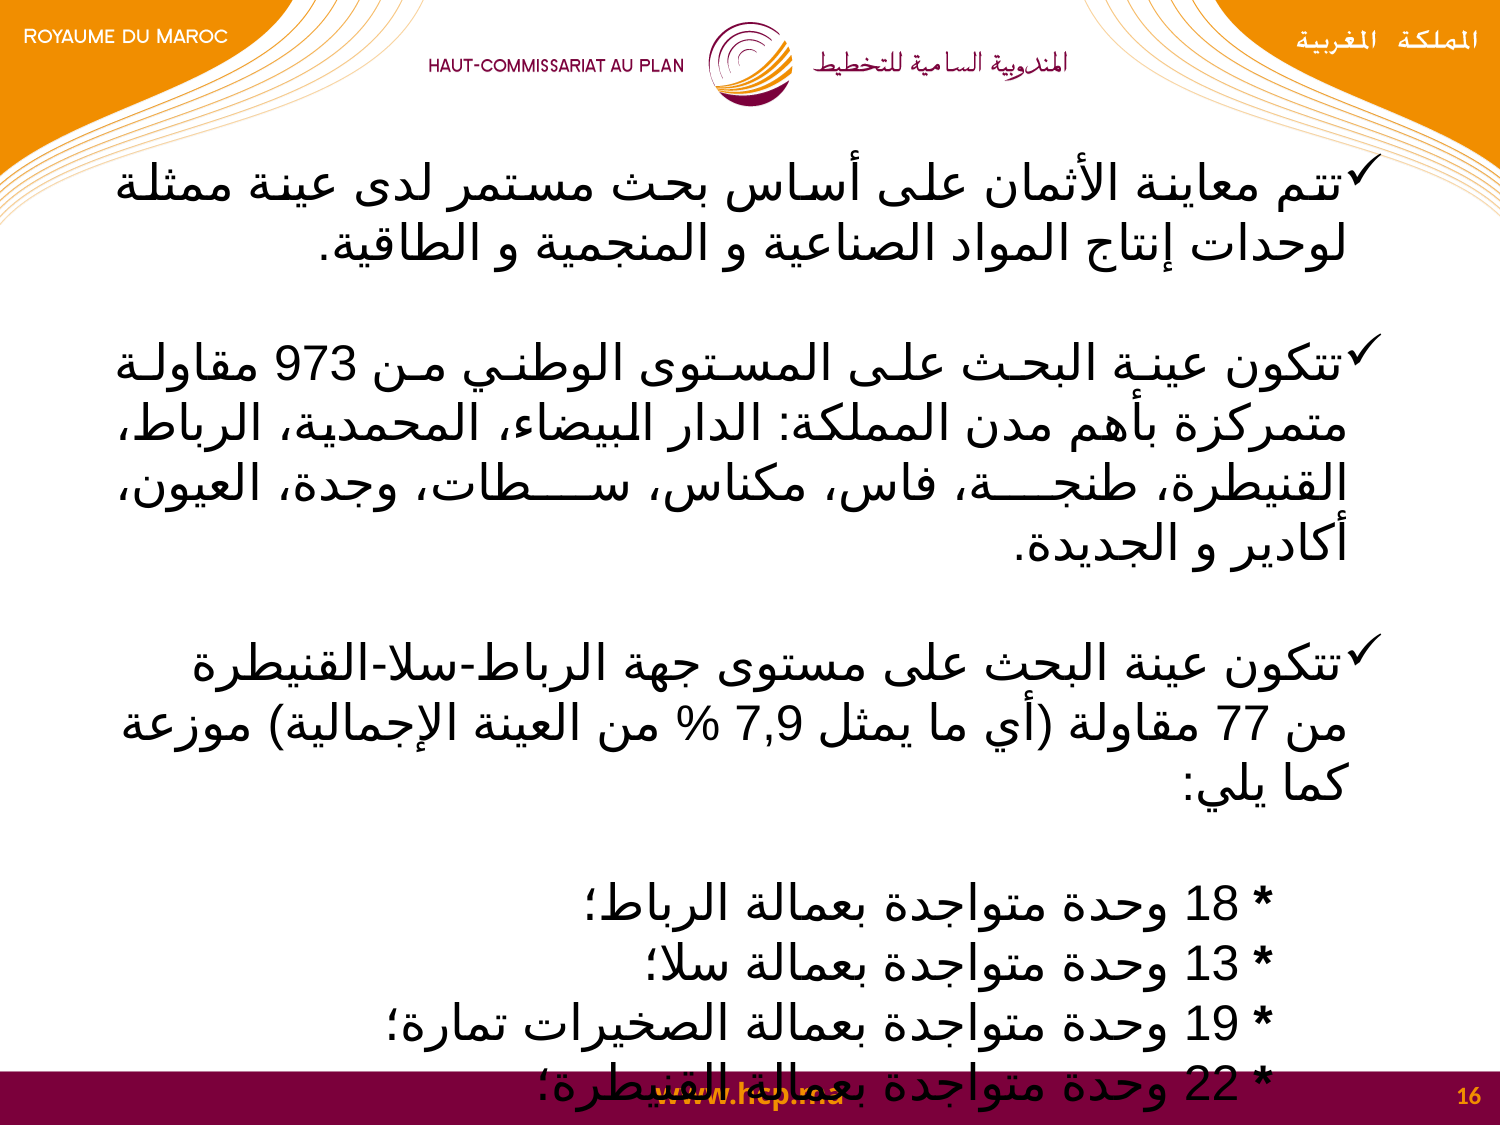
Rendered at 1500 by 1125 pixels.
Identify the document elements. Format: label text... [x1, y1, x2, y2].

slide_number 16 [1269, 1068, 1497, 1122]
text_box تتم معاينة الأثمان على أساس بحث مستمر لدى عينة ممثلة لوحدات إنتاج المواد الصناعية و المنجمية و الطاقية. تتكون عينة البحث على المستوى الوطني من 973 مقاولة متمركزة بأهم مدن المملكة: الدار البيضاء، المحمدية، الرباط، القنيطرة، طنجة، فاس، مكناس، سطات، وجدة، العيون، أكادير و الجديدة. تتكون عينة البحث على مستوى جهة الرباط-سلا-القنيطرة من 77 مقاولة (أي ما يمثل 7,9 % من العينة الإجمالية) موزعة كما يلي: * 18 وحدة متواجدة بعمالة الرباط؛ * 13 وحدة متواجدة بعمالة سلا؛ * 19 وحدة متواجدة بعمالة الصخيرات تمارة؛ * 22 وحدة متواجدة بعمالة القنيطرة؛ [100, 101, 1400, 1119]
picture [0, 0, 1500, 1125]
